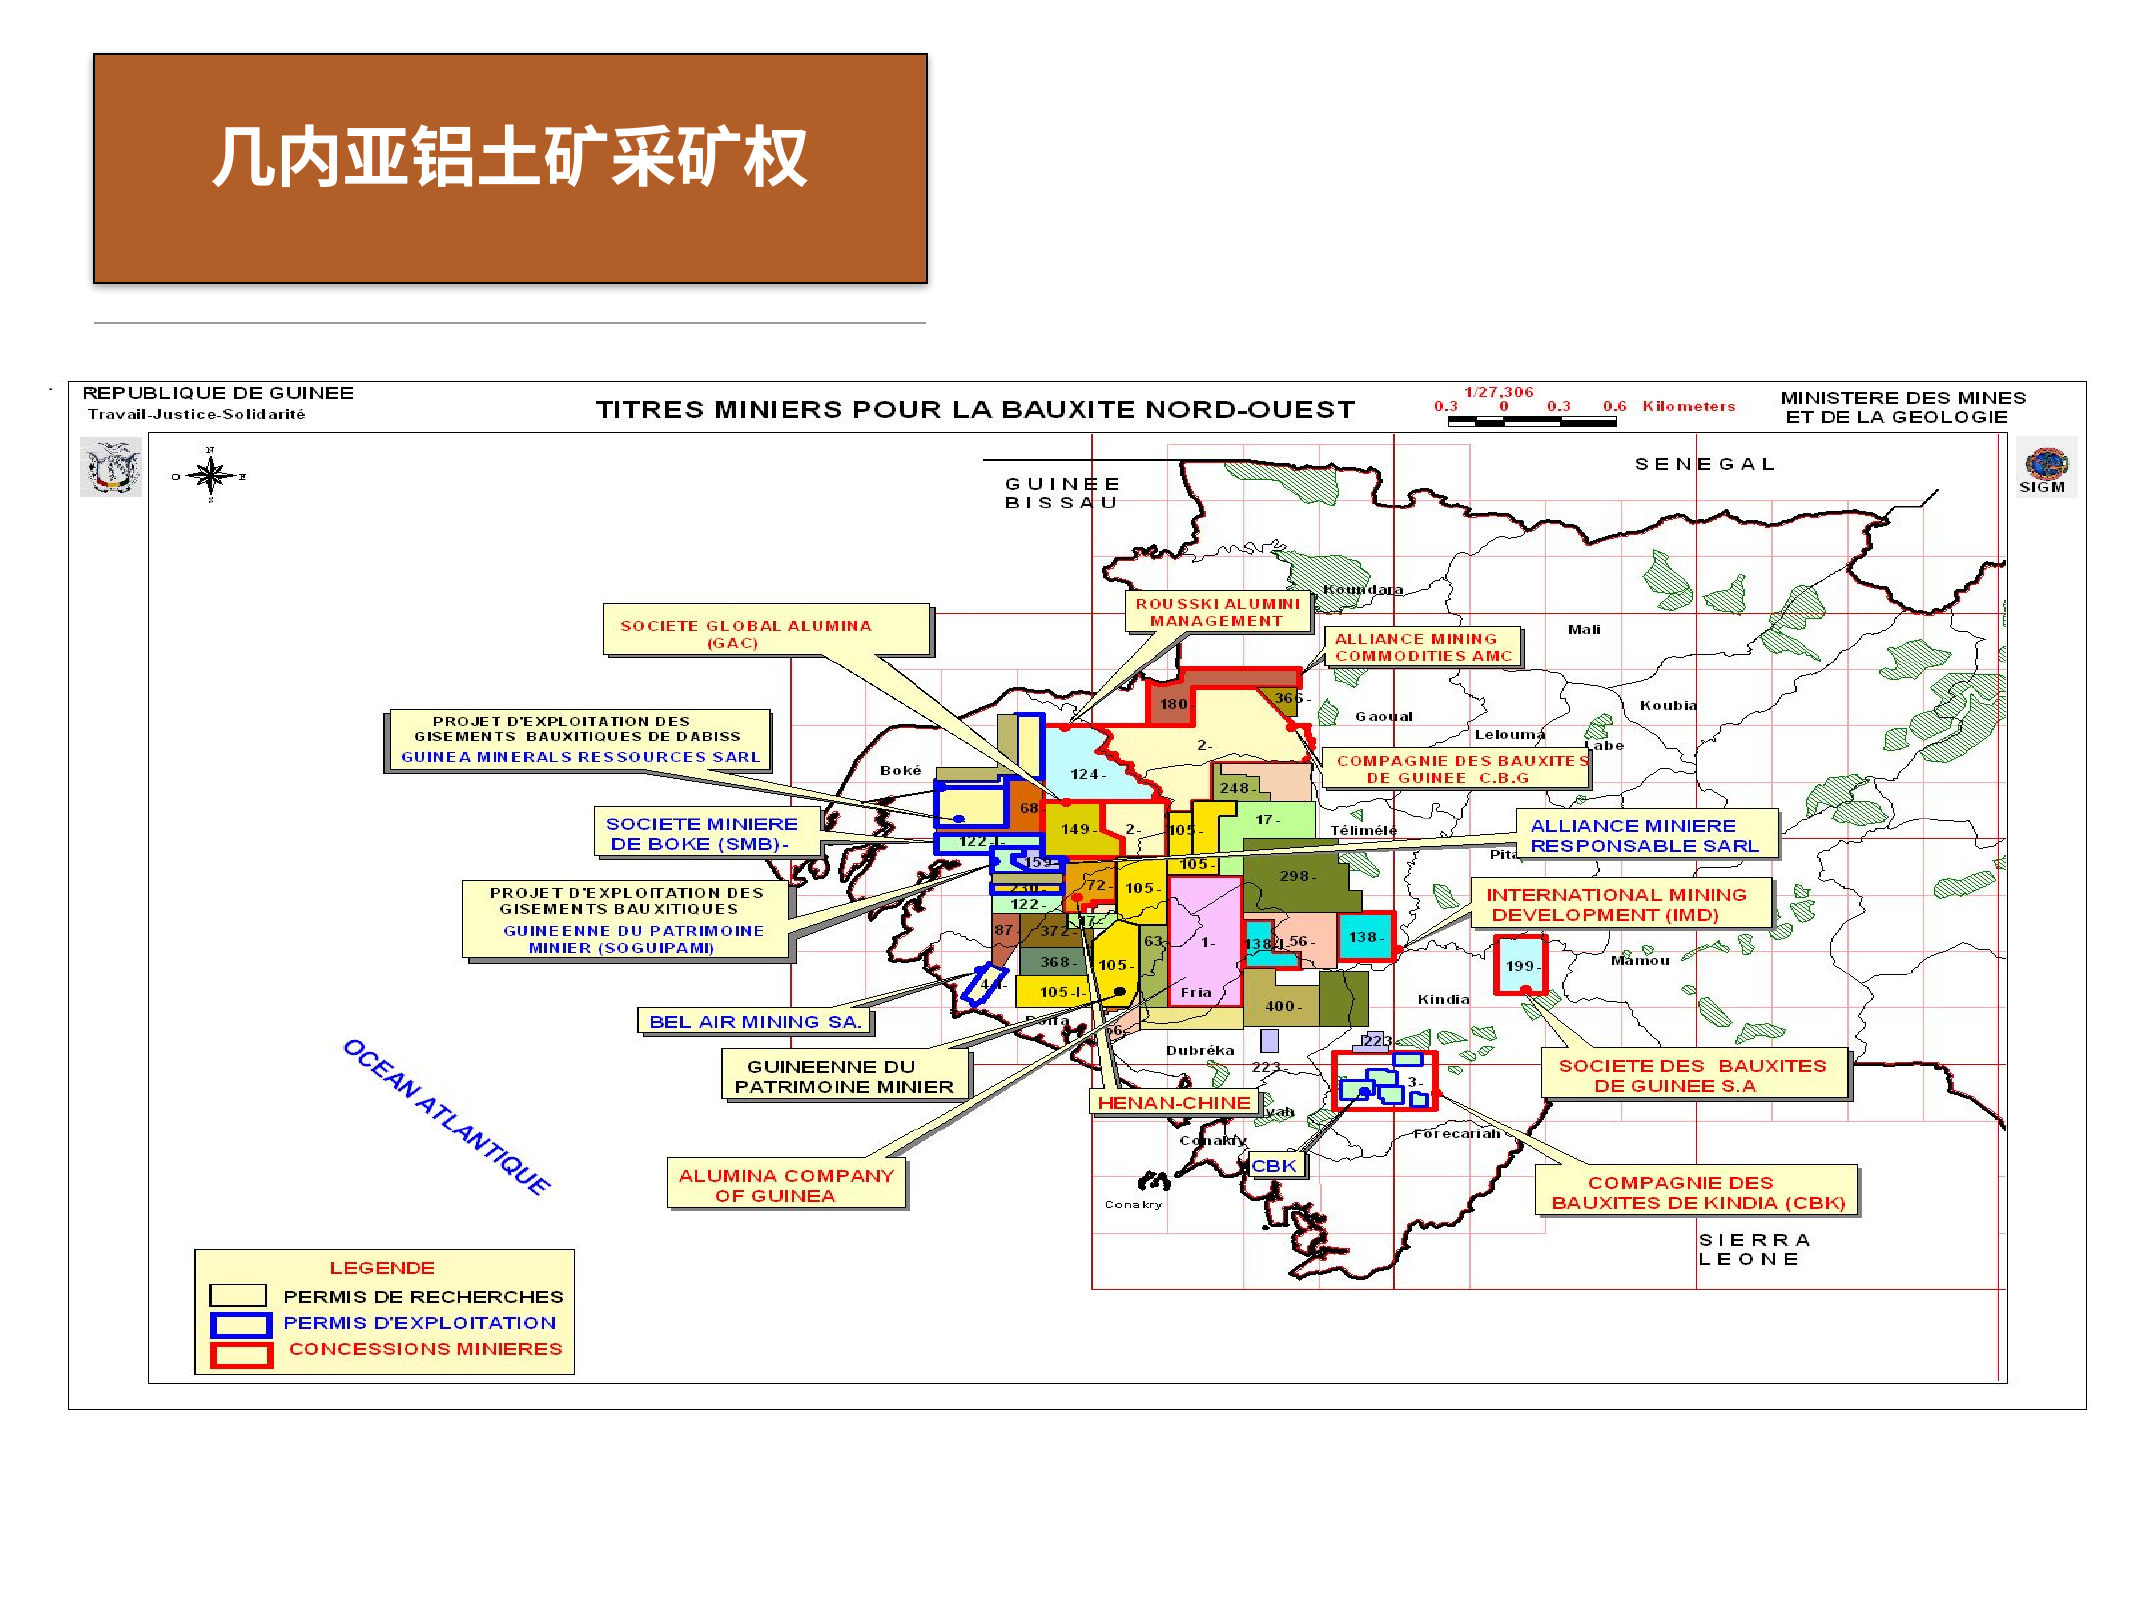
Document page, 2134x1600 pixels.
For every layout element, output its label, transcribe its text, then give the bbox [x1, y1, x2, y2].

picture [26, 352, 2107, 1440]
title 几内亚铝土矿采矿权 [93, 53, 928, 284]
